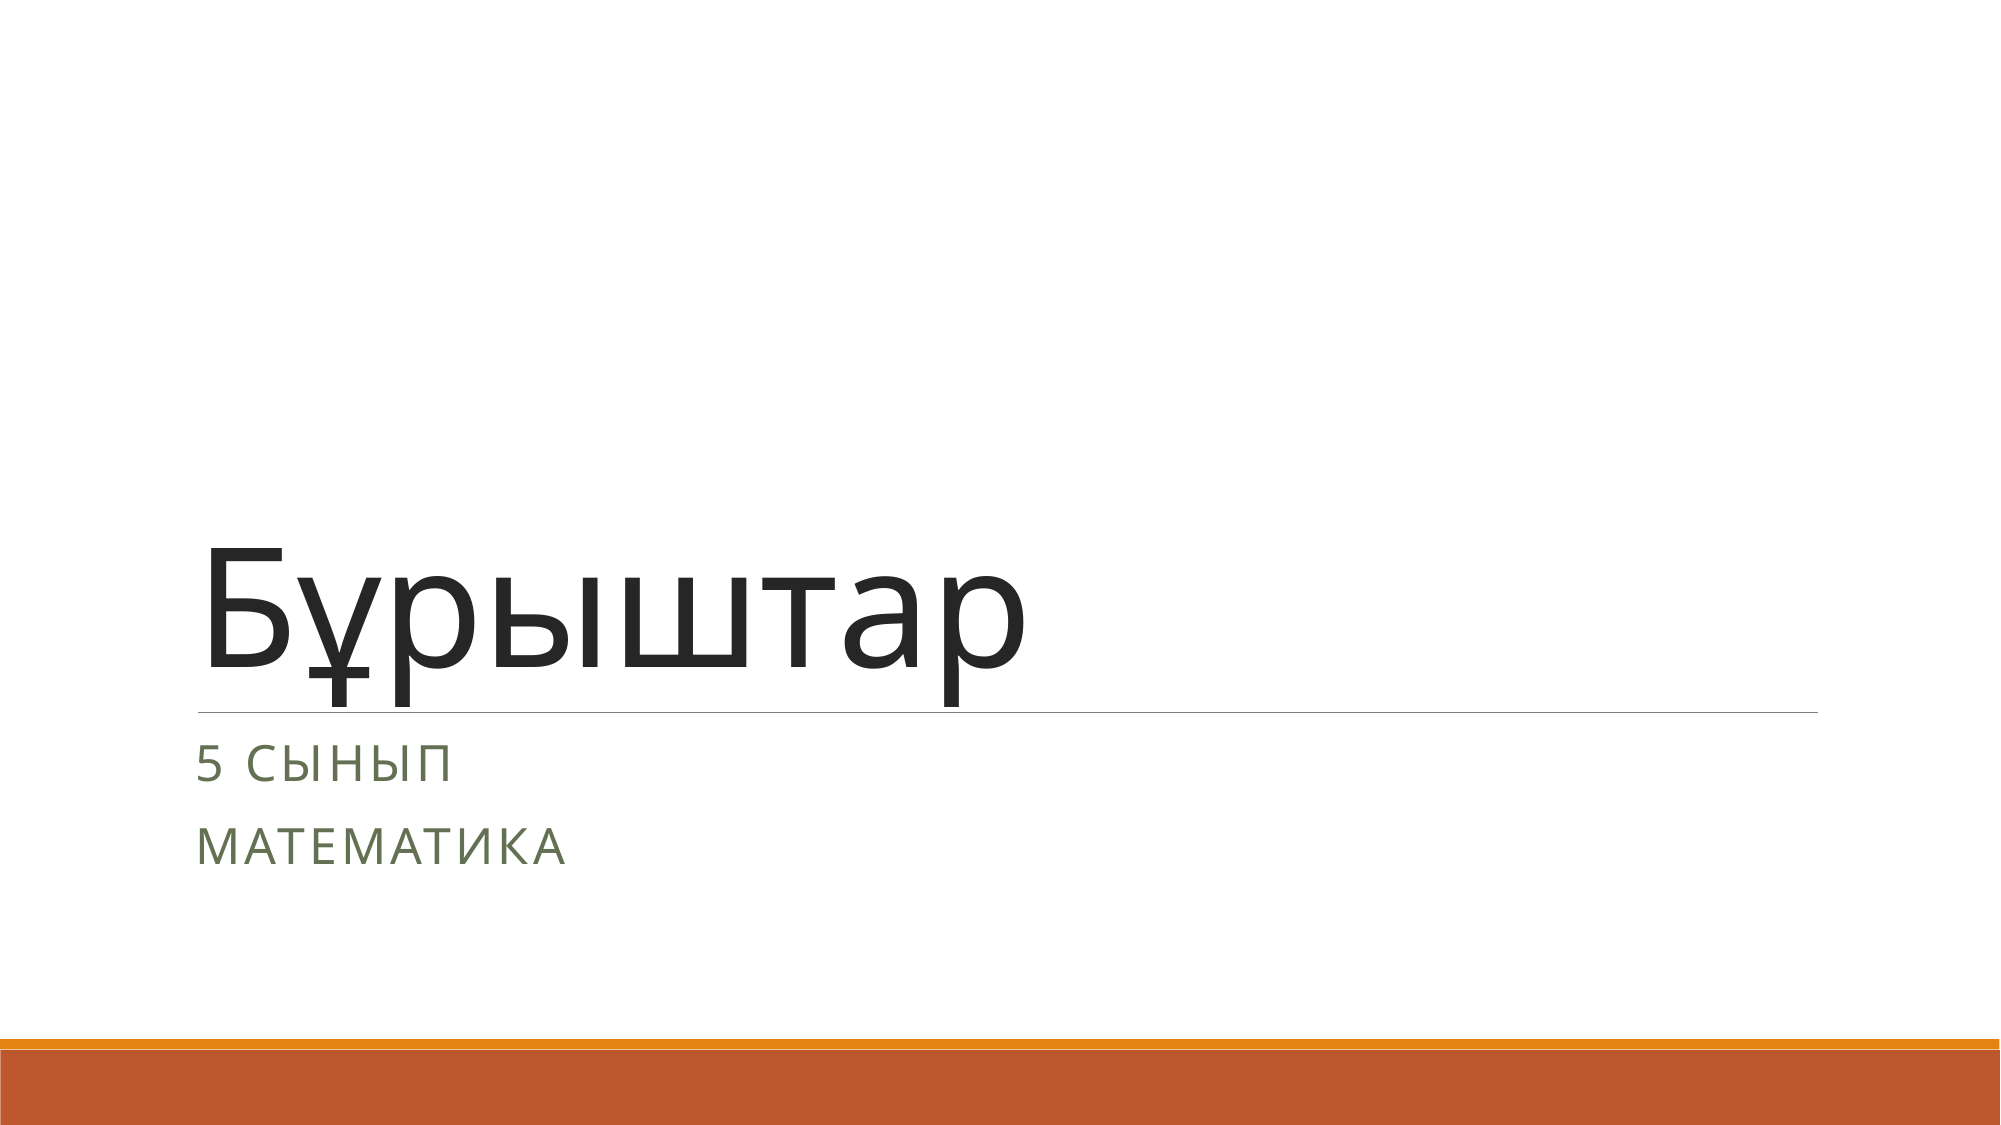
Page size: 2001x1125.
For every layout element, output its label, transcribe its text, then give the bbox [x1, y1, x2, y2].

title Бұрыштар [180, 124, 1830, 710]
subtitle 5 сынып математика [180, 730, 1831, 919]
